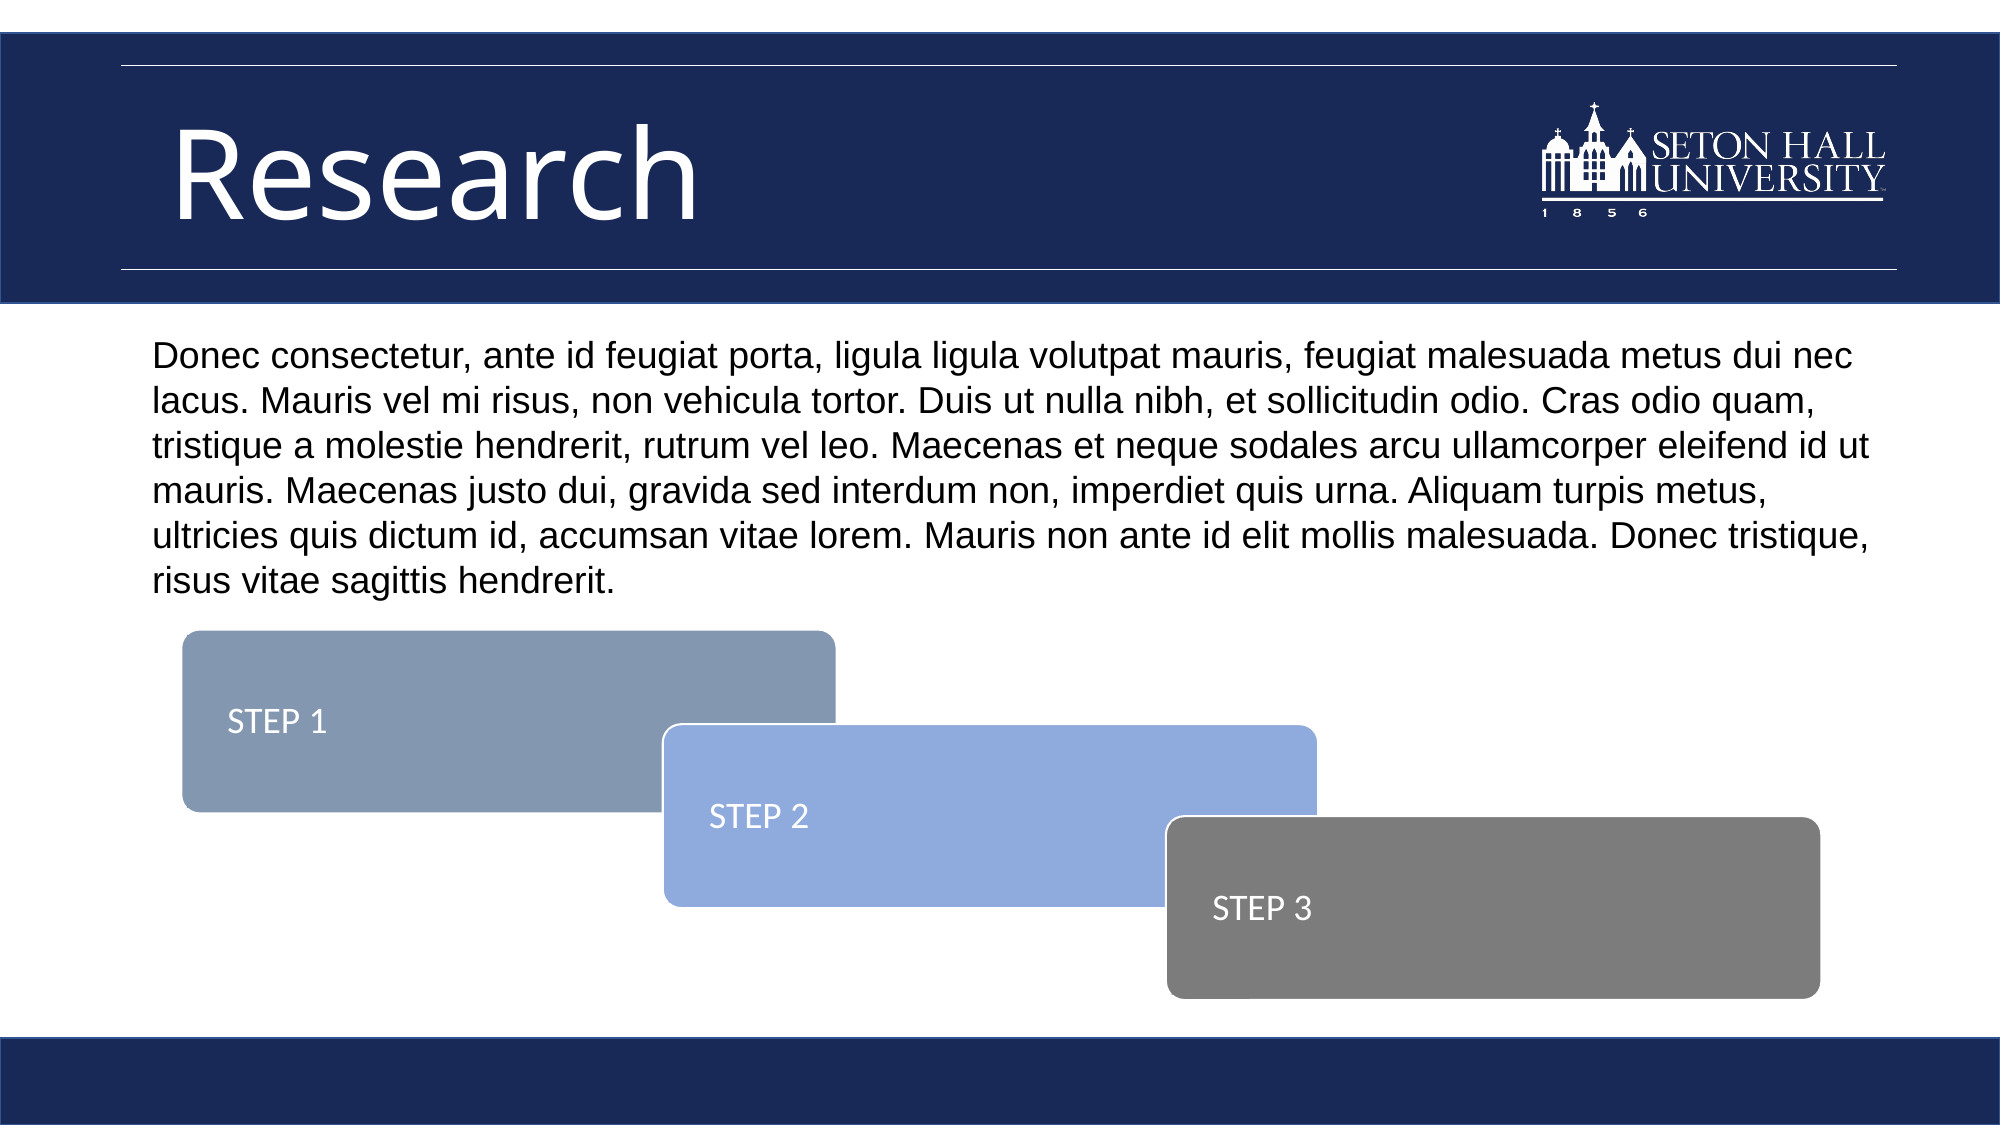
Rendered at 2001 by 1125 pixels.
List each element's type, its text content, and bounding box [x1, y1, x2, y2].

text_box [0, 1037, 2000, 1125]
text_box Donec consectetur, ante id feugiat porta, ligula ligula volutpat mauris, feugiat malesuada metus dui nec lacus. Mauris vel mi risus, non vehicula tortor. Duis ut nulla nibh, et sollicitudin odio. Cras odio quam, tristique a molestie hendrerit, rutrum vel leo. Maecenas et neque sodales arcu ullamcorper eleifend id ut mauris. Maecenas justo dui, gravida sed interdum non, imperdiet quis urna. Aliquam turpis metus, ultricies quis dictum id, accumsan vitae lorem. Mauris non ante id elit mollis malesuada. Donec tristique, risus vitae sagittis hendrerit. [137, 323, 1898, 609]
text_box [662, 724, 1319, 909]
text_box [0, 32, 2000, 304]
picture [1542, 102, 1886, 218]
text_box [1165, 816, 1822, 1001]
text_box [181, 629, 837, 814]
text_box Research [153, 87, 1412, 252]
